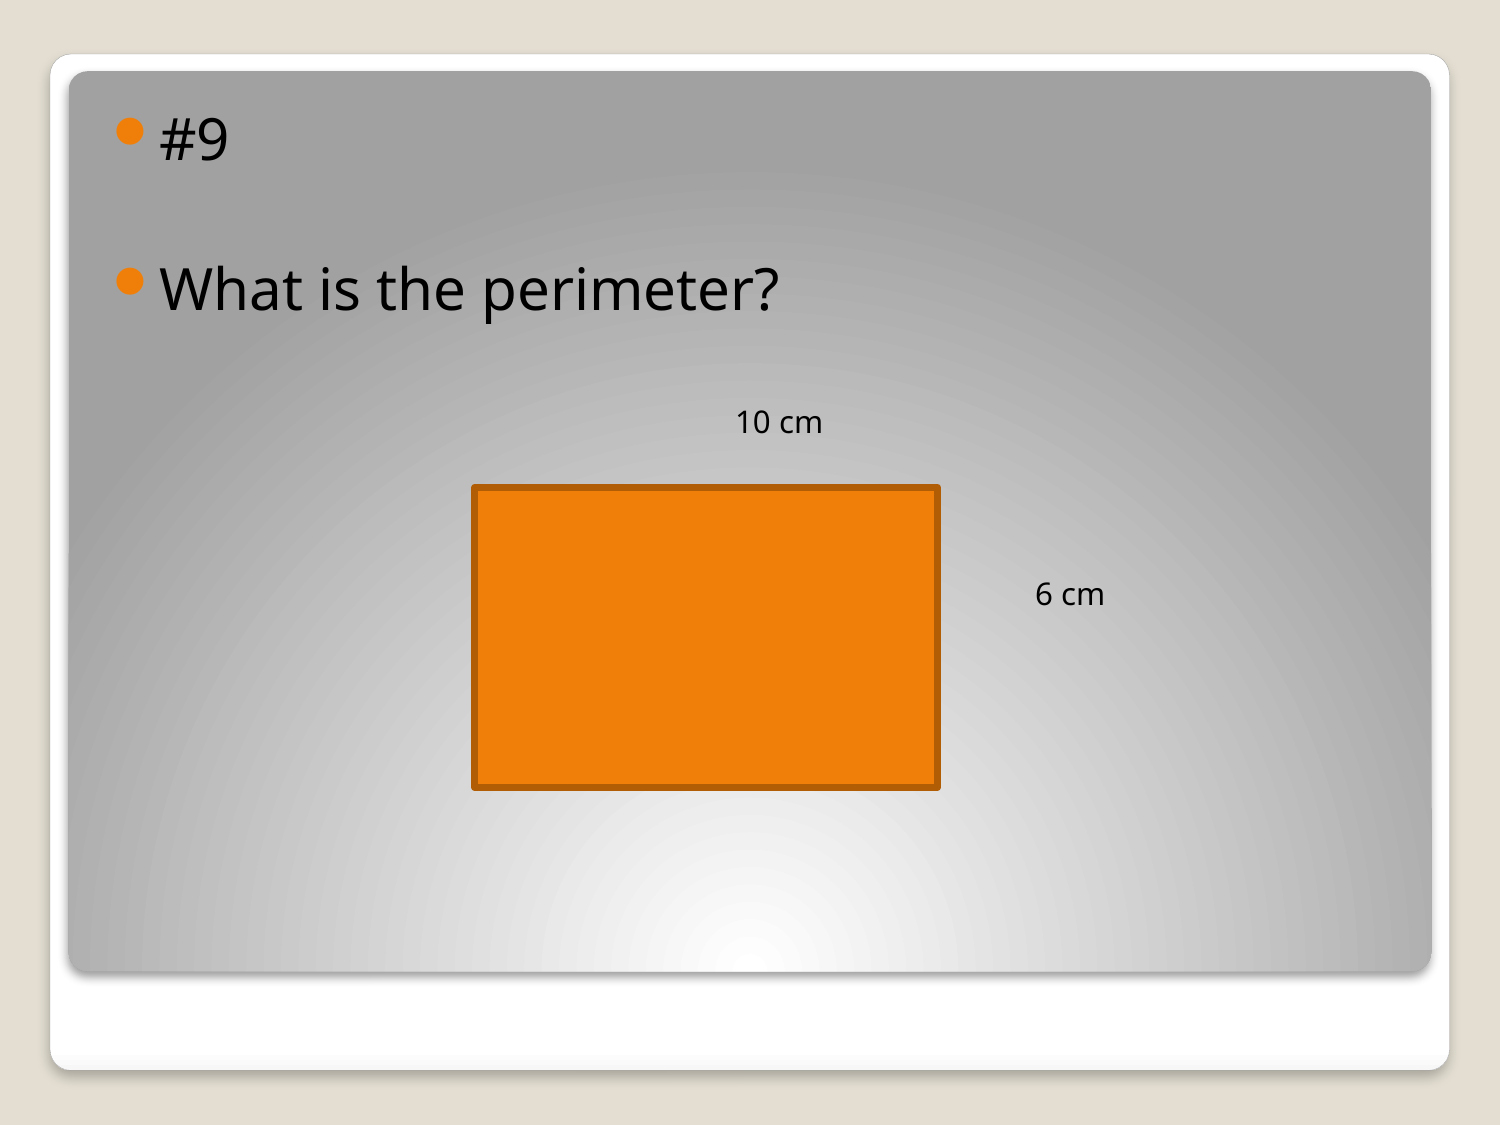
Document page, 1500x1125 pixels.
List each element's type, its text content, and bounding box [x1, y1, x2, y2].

list #9 What is the perimeter? 10 cm 6 cm [82, 86, 1425, 774]
text_box [471, 484, 941, 791]
